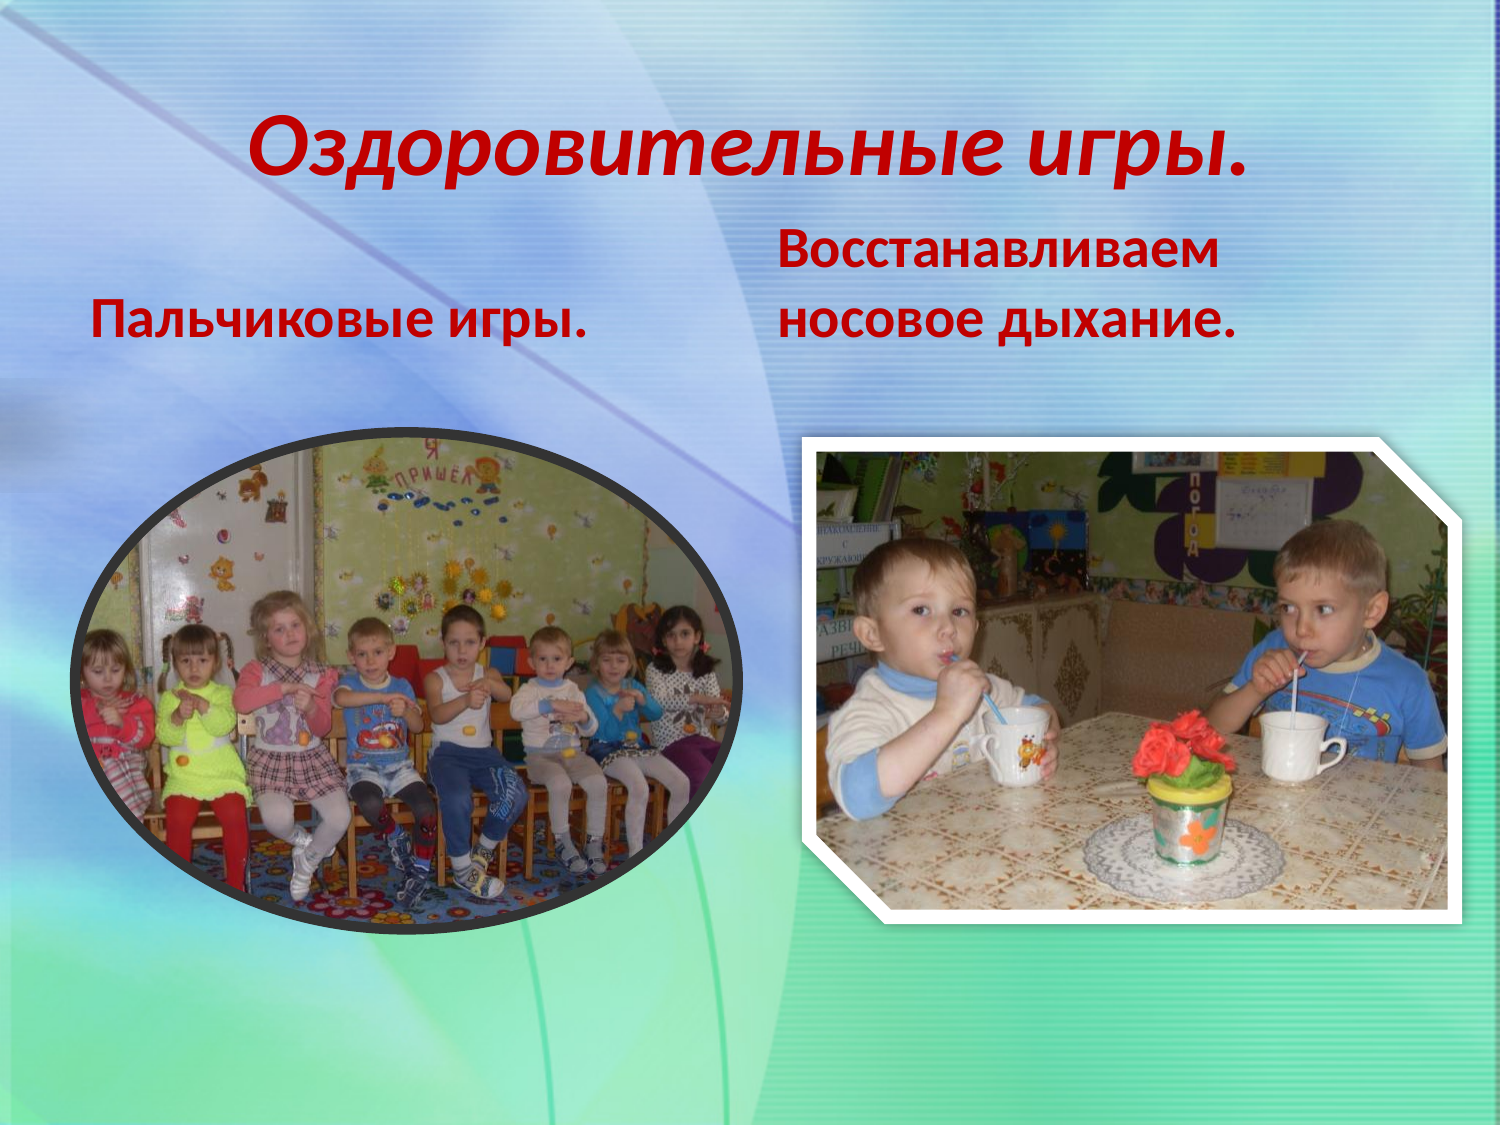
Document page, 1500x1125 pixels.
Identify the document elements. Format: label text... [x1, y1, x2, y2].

picture [0, 0, 1500, 1125]
title Оздоровительные игры. [75, 45, 1425, 233]
list Восстанавливаем носовое дыхание. [761, 251, 1425, 356]
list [74, 432, 738, 930]
list [761, 356, 1425, 1005]
list Пальчиковые игры. [75, 251, 738, 357]
